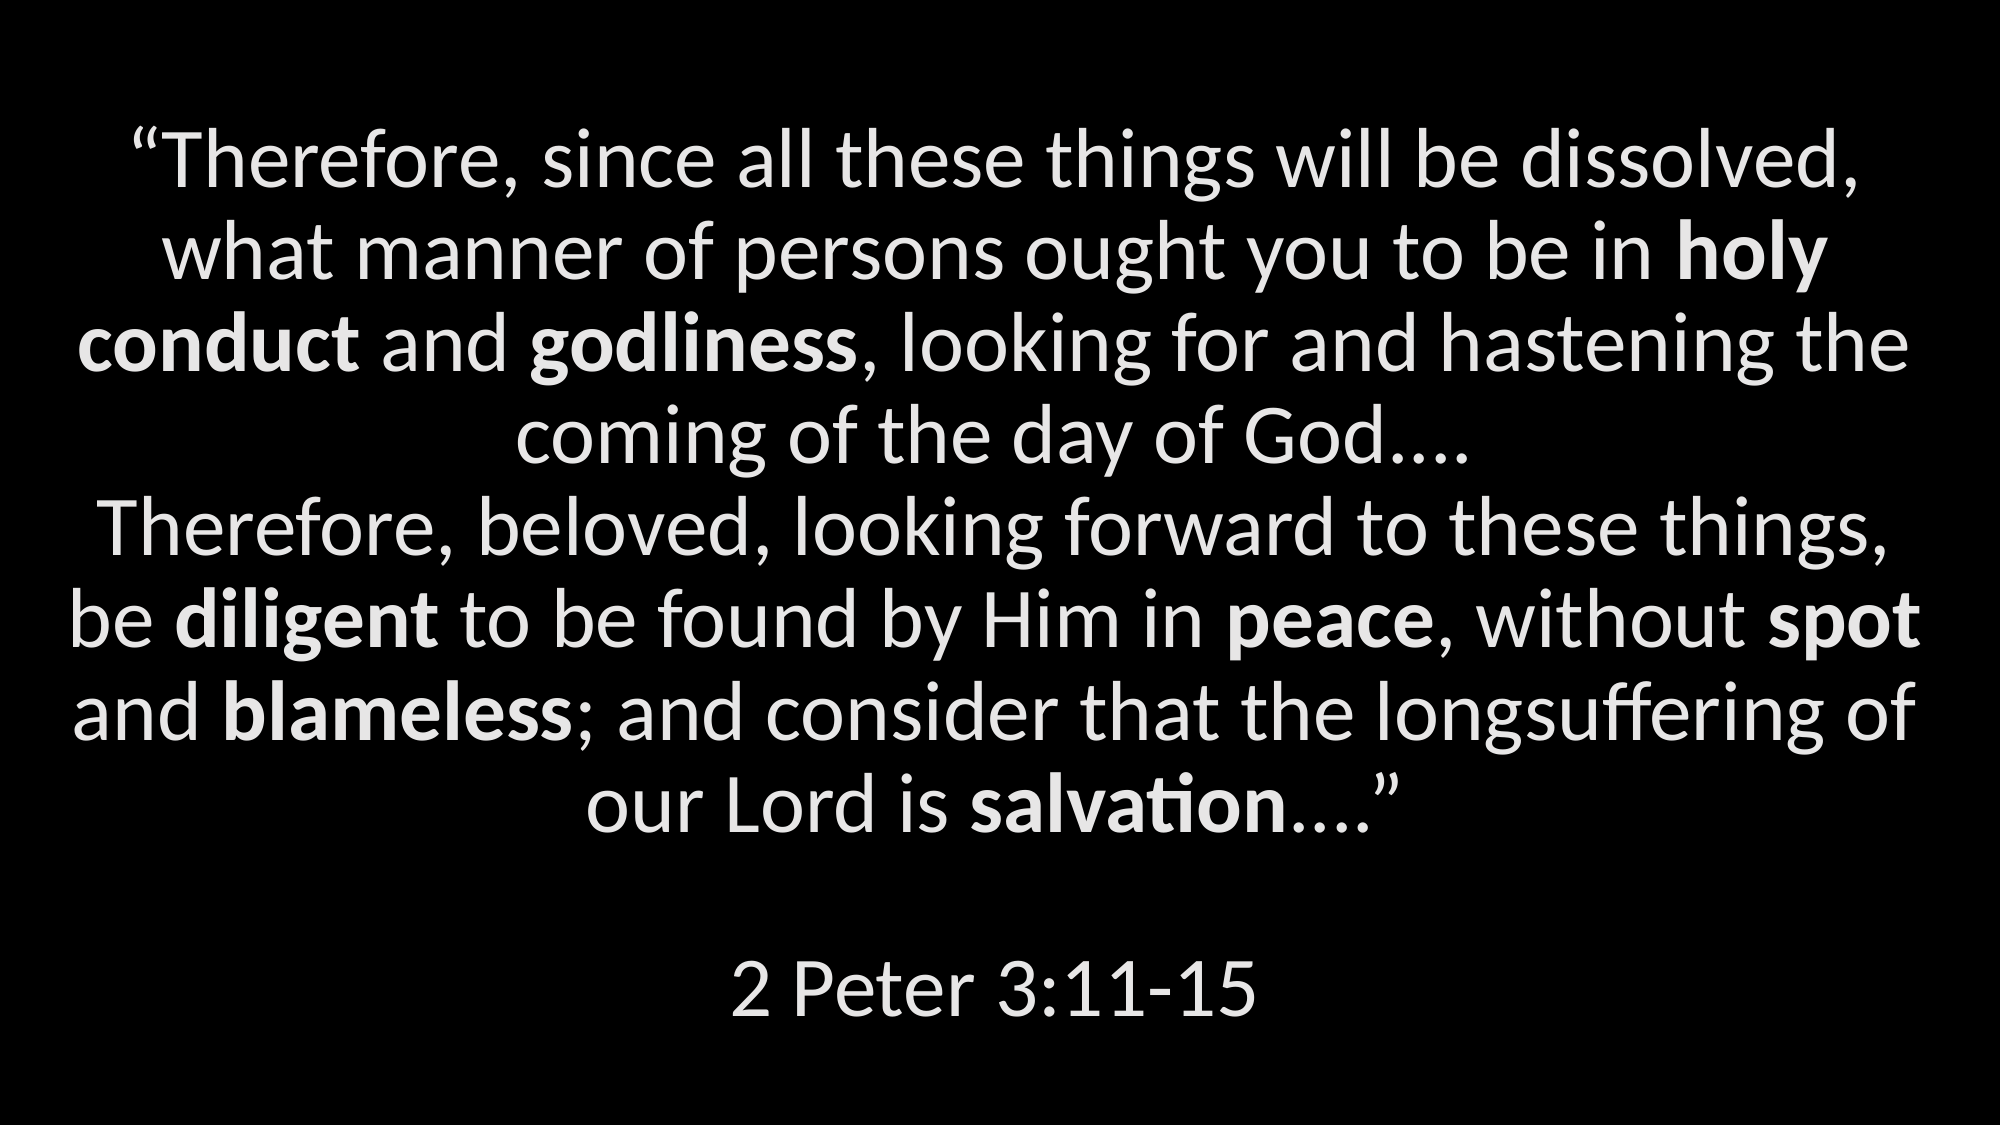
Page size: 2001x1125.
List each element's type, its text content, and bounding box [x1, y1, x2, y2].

title “Therefore, since all these things will be dissolved, what manner of persons ought you to be in holy conduct and godliness, looking for and hastening the coming of the day of God.... Therefore, beloved, looking forward to these things, be diligent to be found by Him in peace, without spot and blameless; and consider that the longsuffering of our Lord is salvation....” 2 Peter 3:11-15 [36, 102, 1954, 1047]
